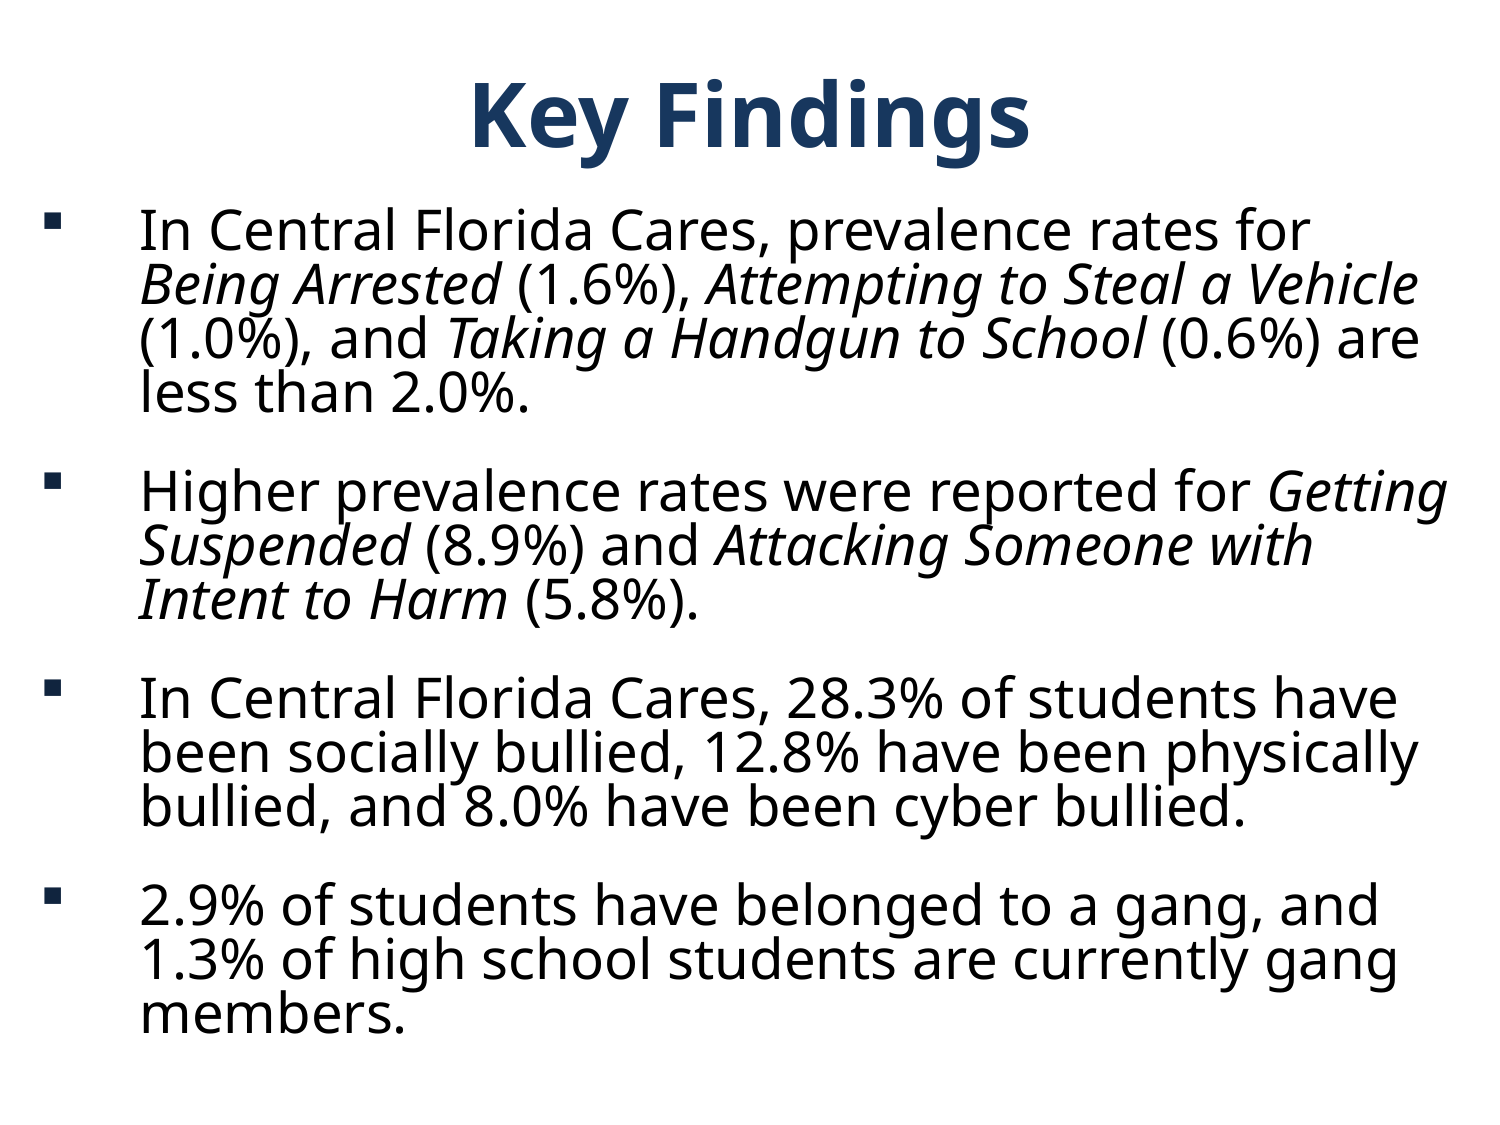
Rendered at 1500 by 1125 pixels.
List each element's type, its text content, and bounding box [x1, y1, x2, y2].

text_box Key Findings [37, 62, 1463, 174]
text_box In Central Florida Cares, prevalence rates for Being Arrested (1.6%), Attempting to Steal a Vehicle (1.0%), and Taking a Handgun to School (0.6%) are less than 2.0%. Higher prevalence rates were reported for Getting Suspended (8.9%) and Attacking Someone with Intent to Harm (5.8%). In Central Florida Cares, 28.3% of students have been socially bullied, 12.8% have been physically bullied, and 8.0% have been cyber bullied. 2.9% of students have belonged to a gang, and 1.3% of high school students are currently gang members. [24, 200, 1475, 925]
